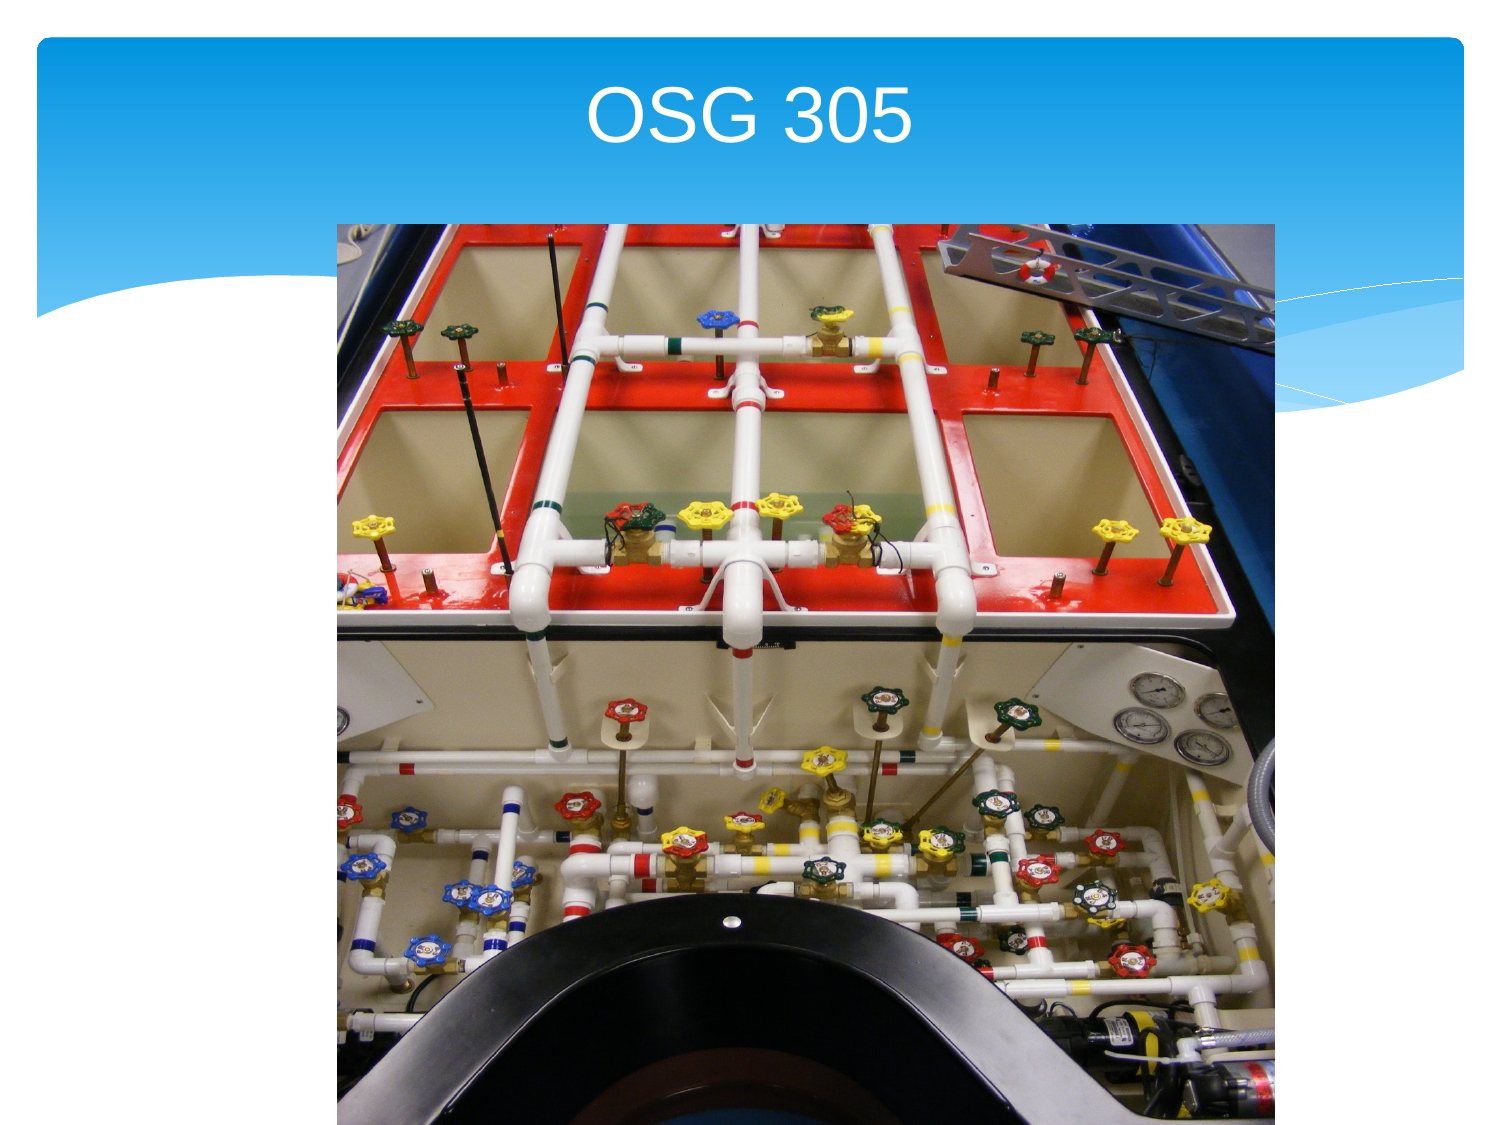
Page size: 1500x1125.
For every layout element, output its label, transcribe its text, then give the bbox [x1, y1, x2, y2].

picture [337, 223, 1276, 1125]
title OSG 305 [75, 55, 1425, 261]
